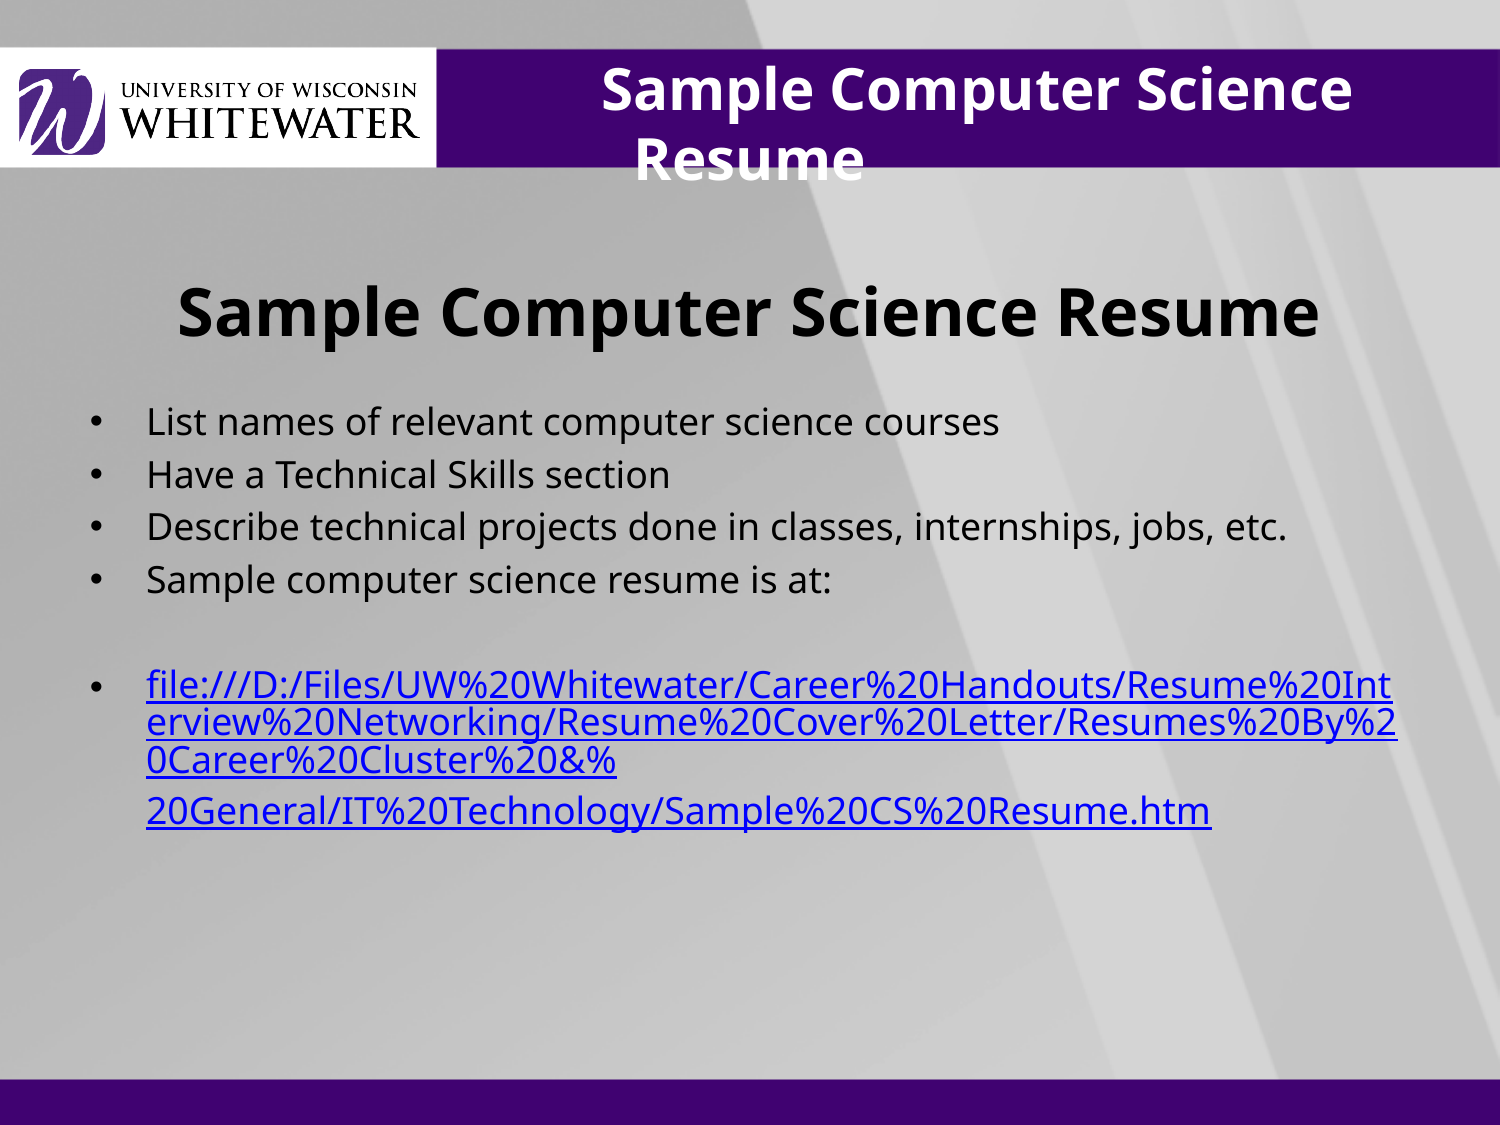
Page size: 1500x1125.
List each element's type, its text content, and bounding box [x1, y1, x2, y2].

picture [0, 0, 1500, 1125]
title Sample Computer Science Resume [75, 45, 1425, 233]
list Sample Computer Science Resume List names of relevant computer science courses Have a Technical Skills section Describe technical projects done in classes, internships, jobs, etc. Sample computer science resume is at: file:///D:/Files/UW%20Whitewater/Career%20Handouts/Resume%20Interview%20Networking/Resume%20Cover%20Letter/Resumes%20By%20Career%20Cluster%20&%20General/IT%20Technology/Sample%20CS%20Resume.htm [75, 262, 1425, 1005]
